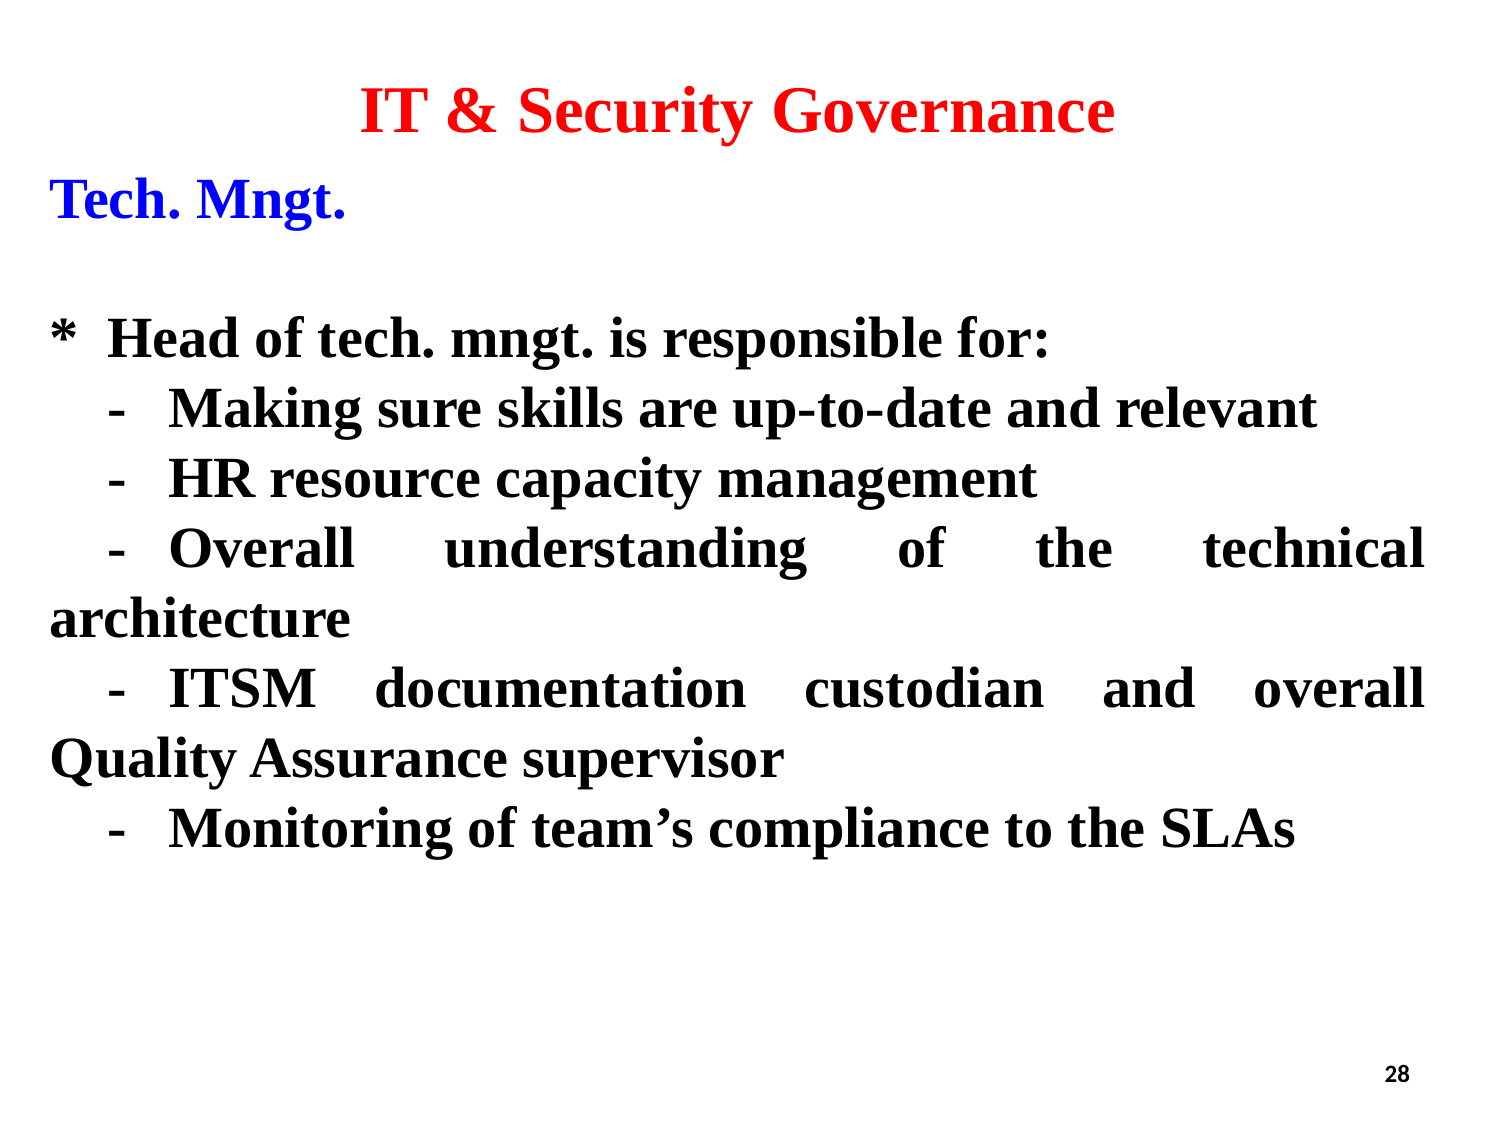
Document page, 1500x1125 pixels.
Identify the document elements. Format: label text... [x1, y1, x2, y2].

text_box IT & Security Governance [93, 58, 1383, 154]
text_box Tech. Mngt. * Head of tech. mngt. is responsible for: - Making sure skills are up-to-date and relevant - HR resource capacity management - Overall understanding of the technical architecture - ITSM documentation custodian and overall Quality Assurance supervisor - Monitoring of team’s compliance to the SLAs [35, 152, 1441, 867]
slide_number 28 [1074, 1042, 1425, 1103]
